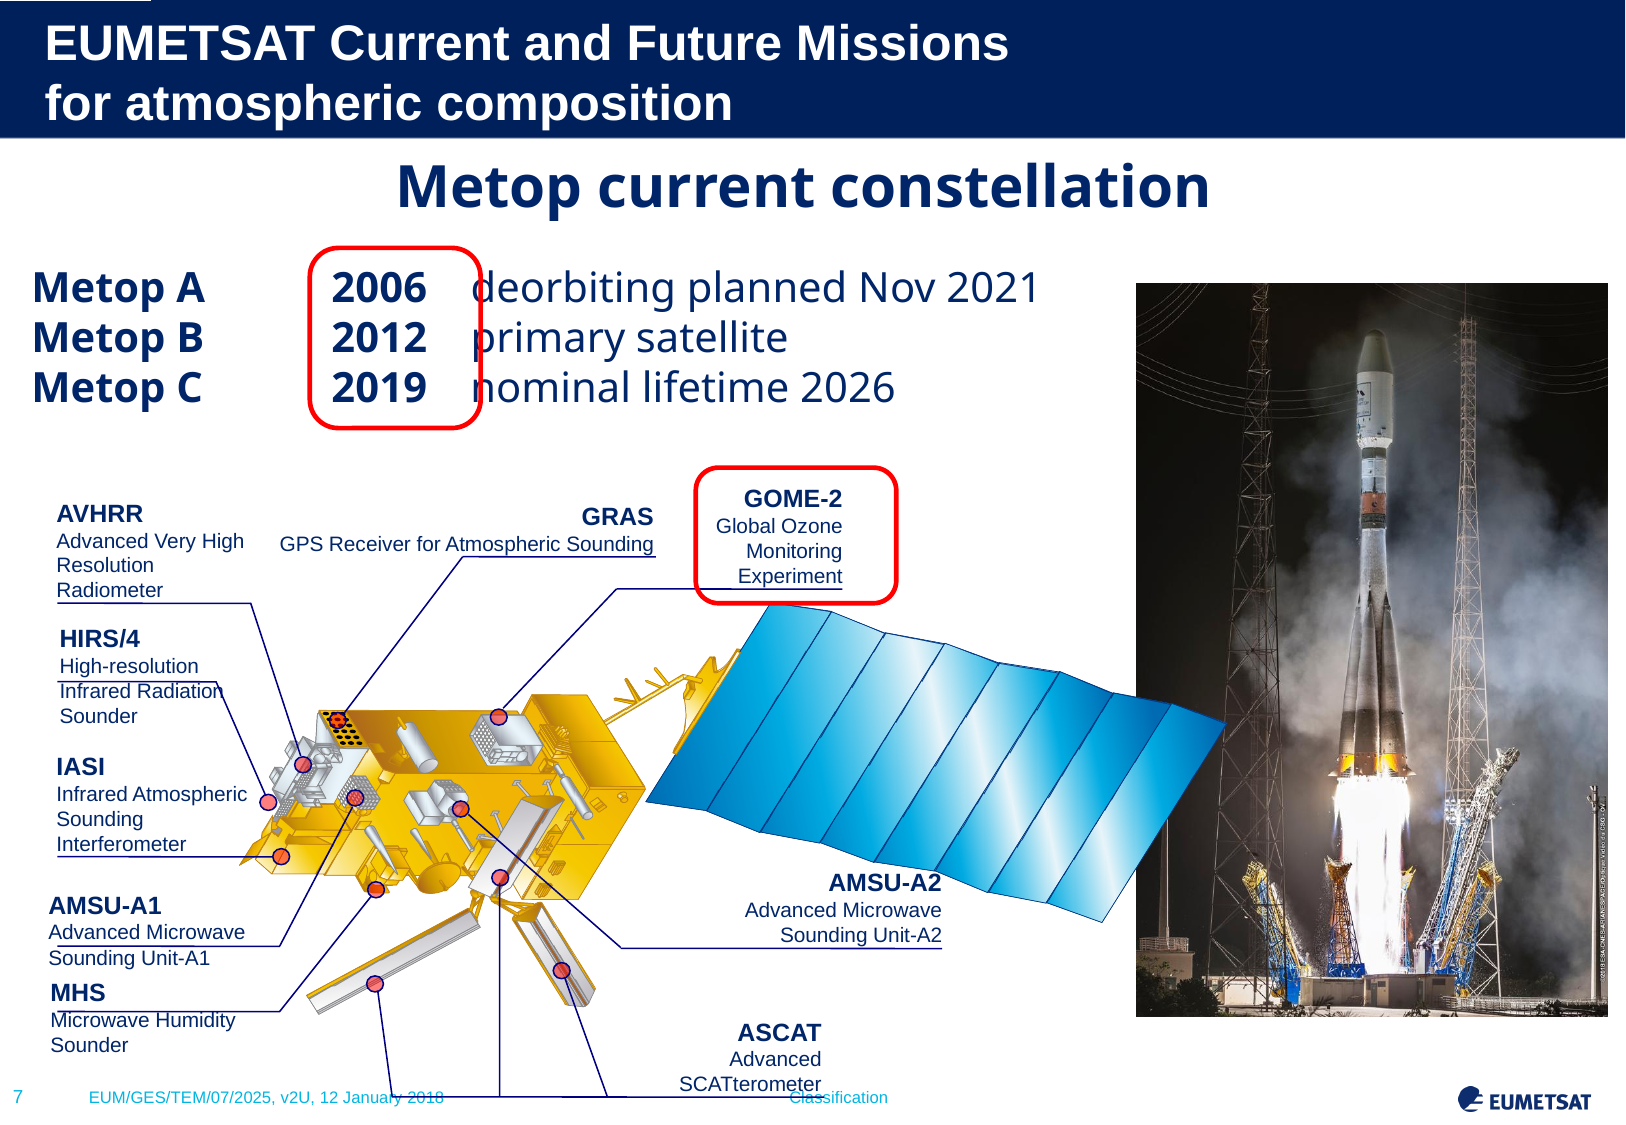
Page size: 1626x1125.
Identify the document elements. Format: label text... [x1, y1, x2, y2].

text_box [309, 247, 481, 429]
text_box Metop A 2006 deorbiting planned Nov 2021 Metop B 2012 primary satellite Metop C 2019 nominal lifetime 2026 [470, 253, 1069, 419]
title EUMETSAT Current and Future Missions for atmospheric composition [0, 0, 1608, 141]
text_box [48, 512, 1229, 1098]
text_box Metop current constellation [380, 141, 1228, 227]
picture [0, 0, 1626, 1125]
text_box Metop A 2006 deorbiting planned Nov 2021 Metop B 2012 primary satellite Metop C 2019 nominal lifetime 2026 [16, 253, 320, 419]
text_box [695, 467, 897, 511]
